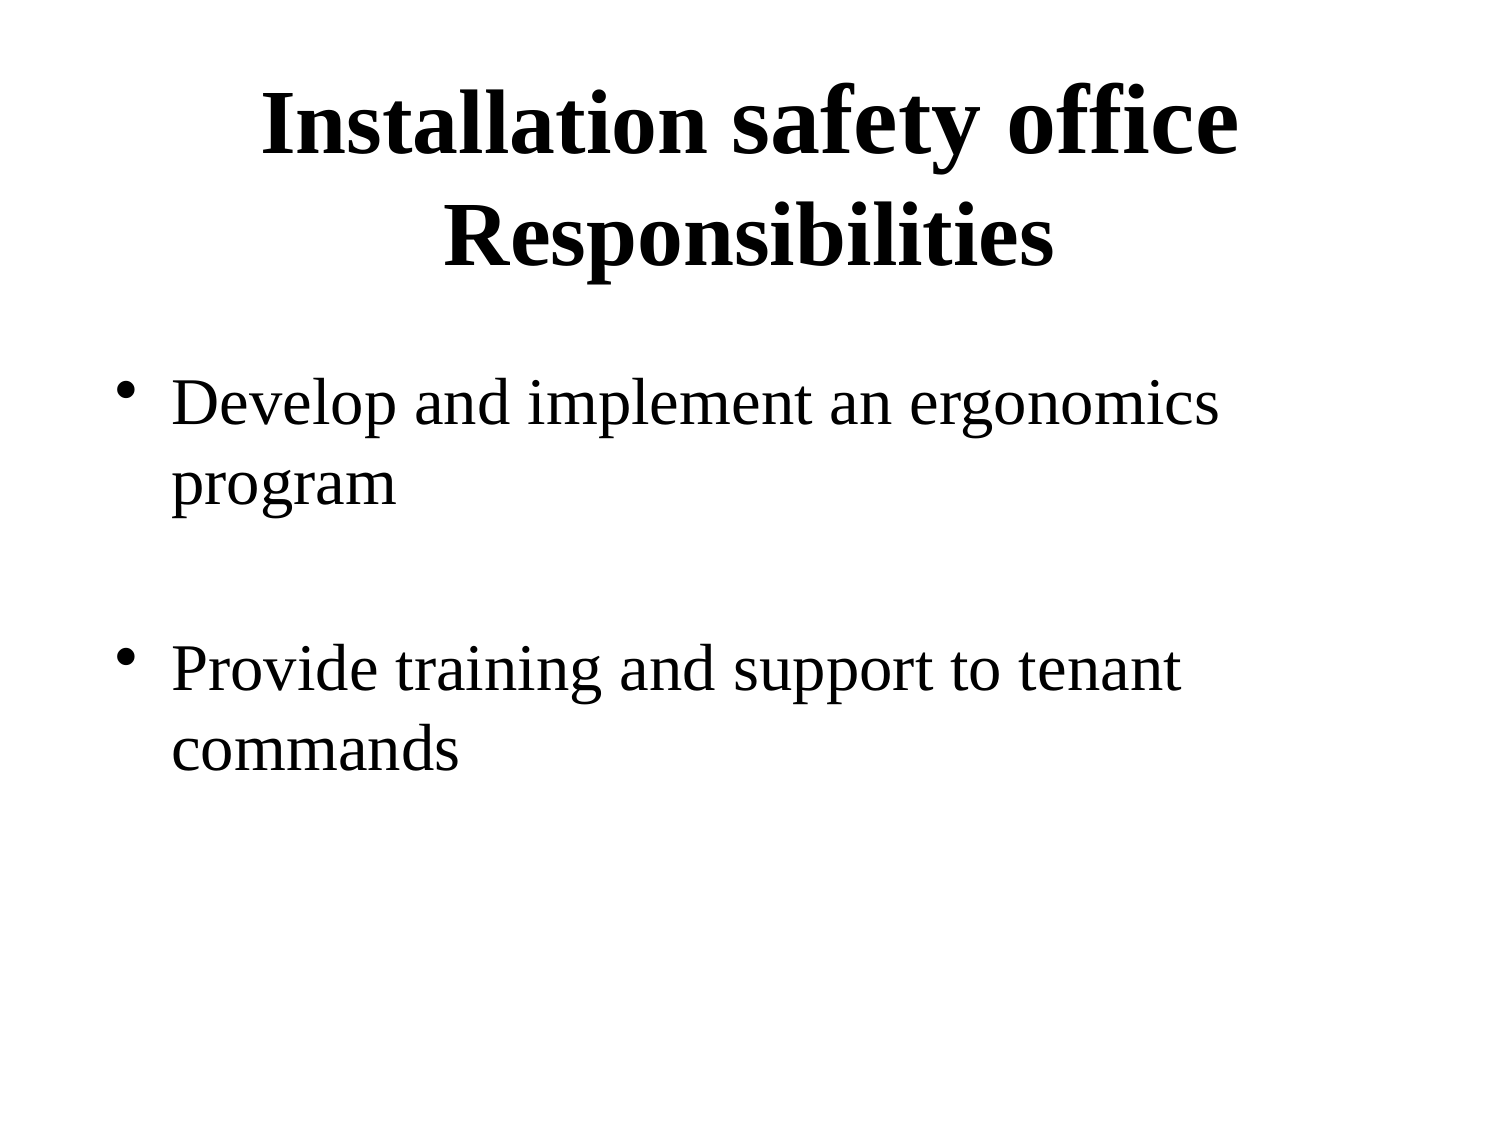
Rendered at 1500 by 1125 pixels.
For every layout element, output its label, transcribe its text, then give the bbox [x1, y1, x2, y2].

list Develop and implement an ergonomics program Provide training and support to tenant commands [99, 349, 1376, 1038]
title Installation safety office Responsibilities [74, 74, 1426, 263]
